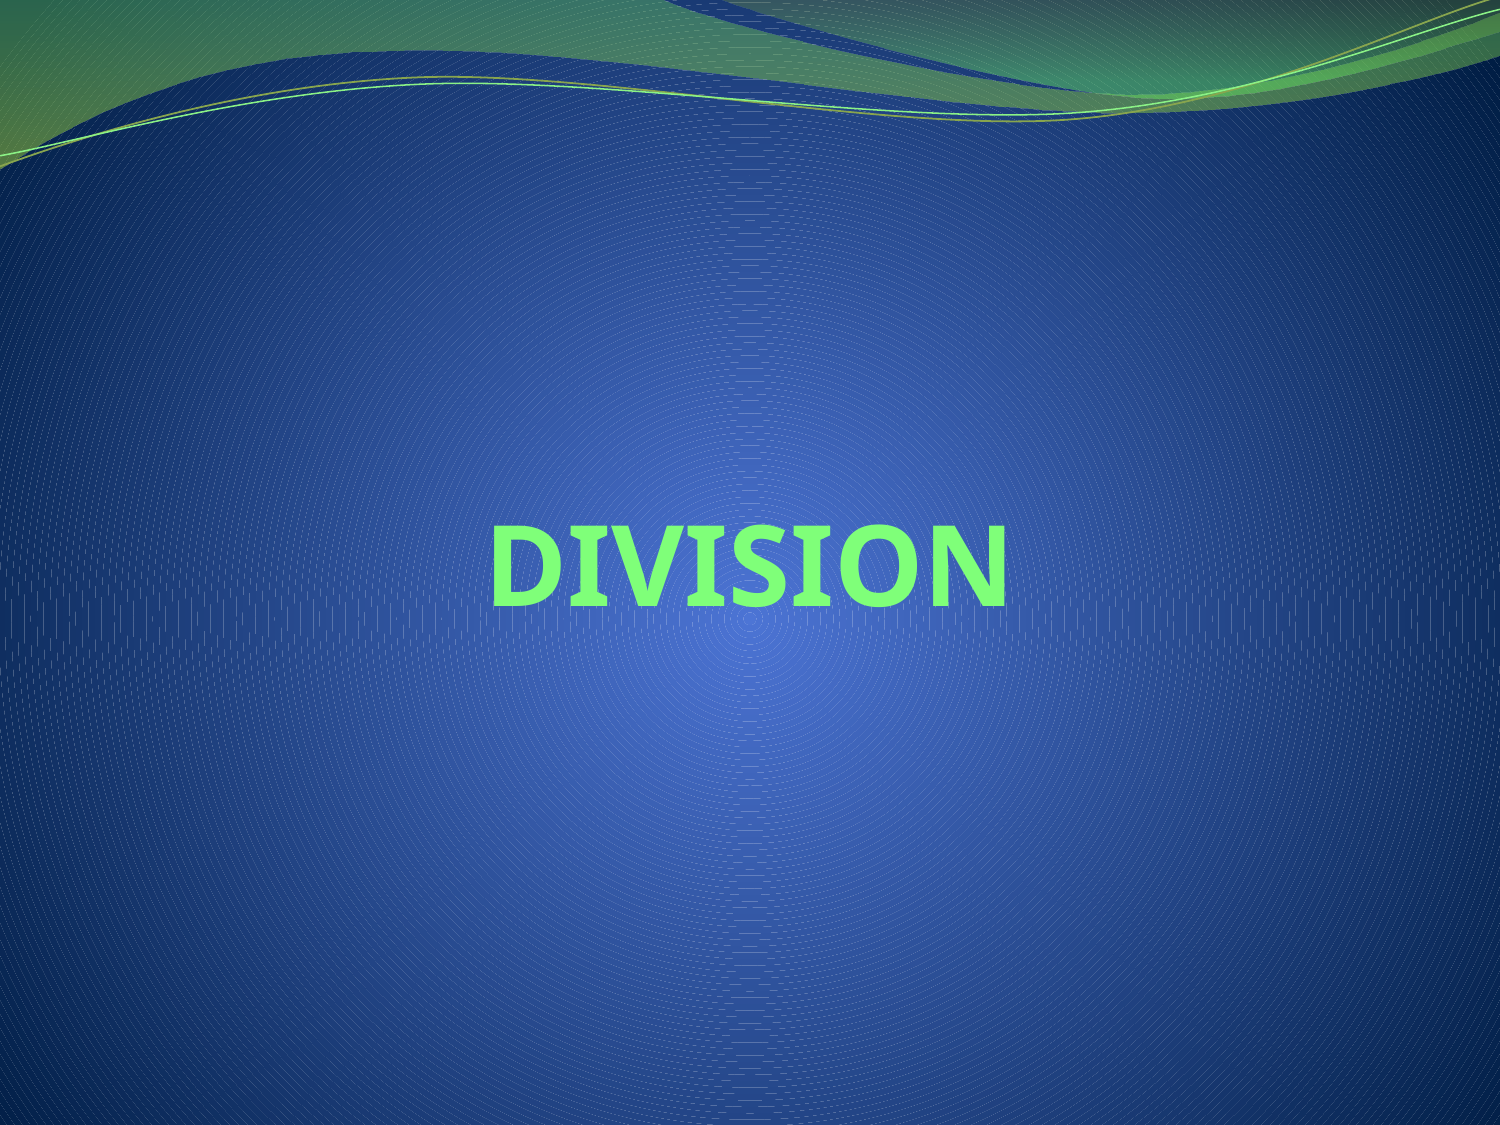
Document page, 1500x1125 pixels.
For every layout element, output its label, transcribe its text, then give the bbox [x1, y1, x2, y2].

text_box Division [469, 486, 1031, 637]
